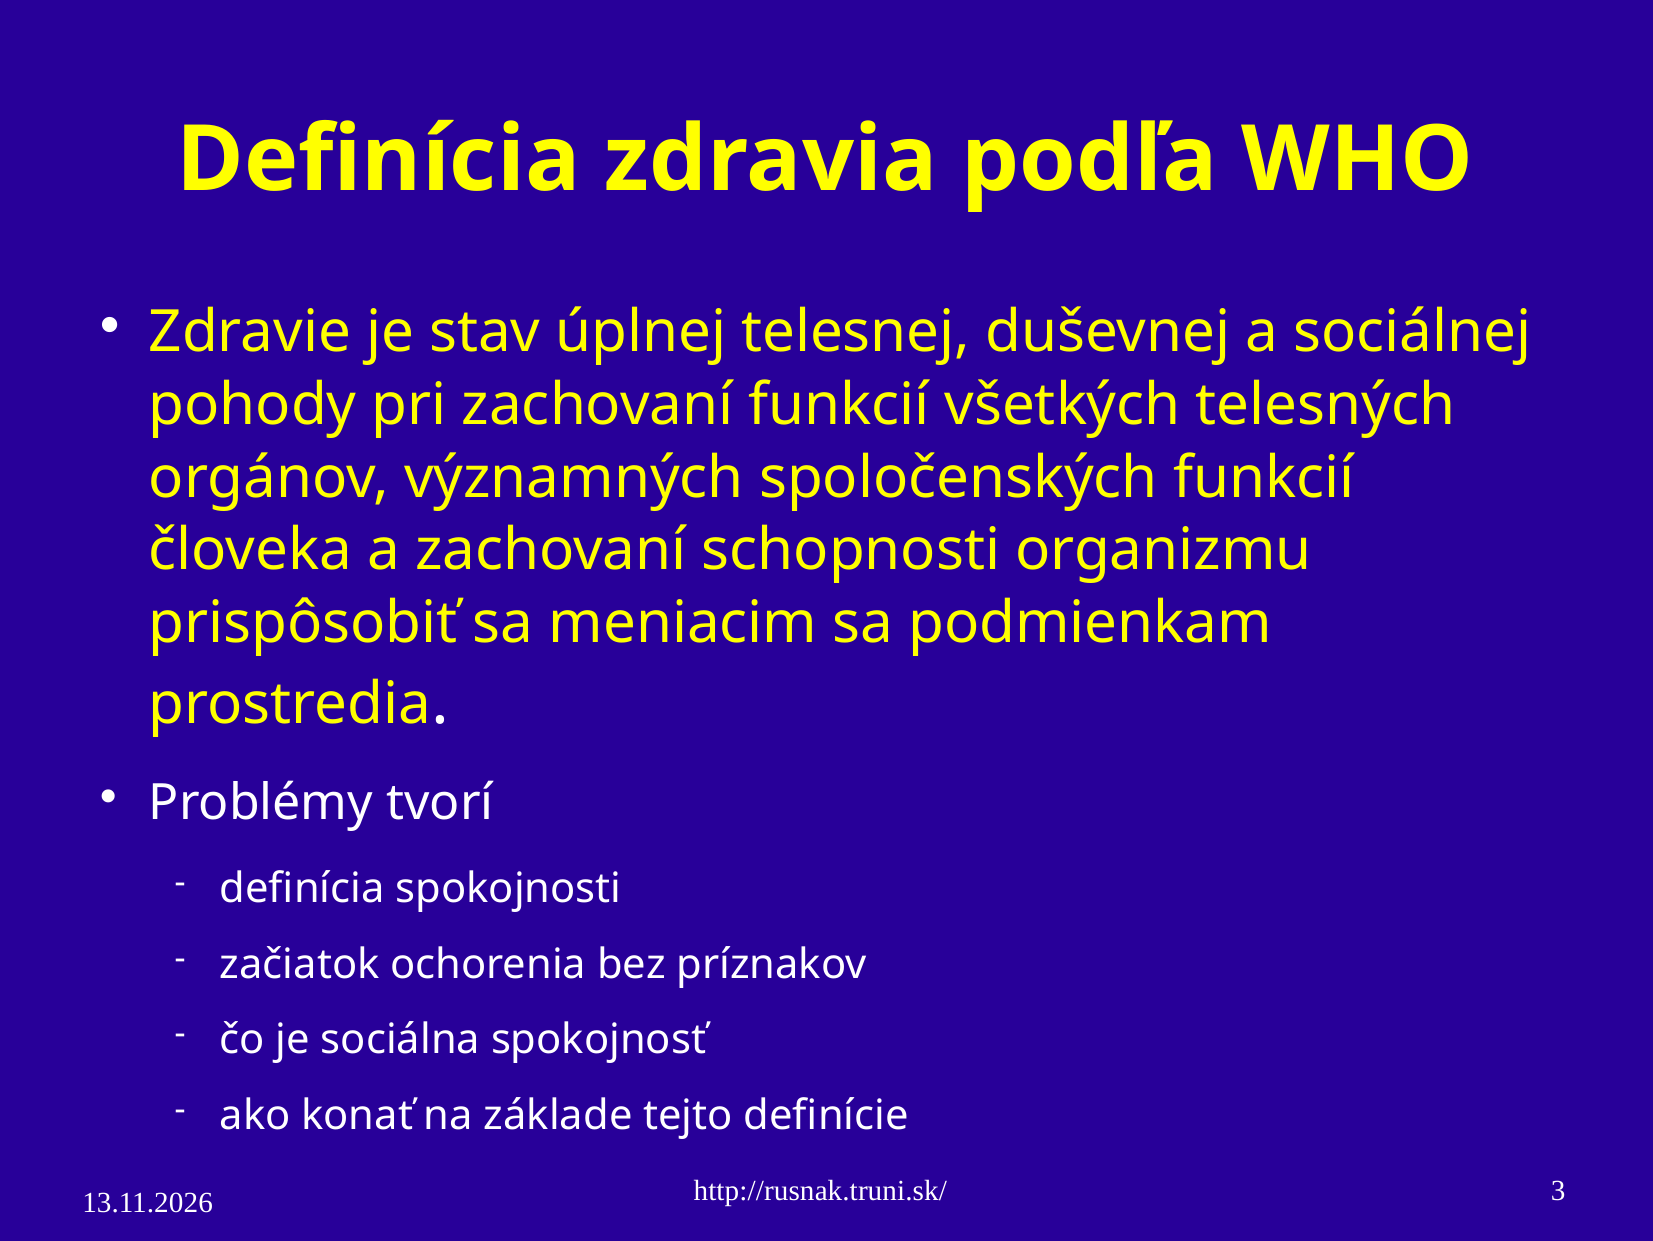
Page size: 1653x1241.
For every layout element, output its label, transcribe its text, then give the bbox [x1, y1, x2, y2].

list Zdravie je stav úplnej telesnej, duševnej a sociálnej pohody pri zachovaní funkcií všetkých telesných orgánov, významných spoločenských funkcií človeka a zachovaní schopnosti organizmu prispôsobiť sa meniacim sa podmienkam prostredia. Problémy tvorí definícia spokojnosti začiatok ochorenia bez príznakov čo je sociálna spokojnosť ako konať na základe tejto definície [82, 290, 1568, 1241]
title Definícia zdravia podľa WHO [82, 56, 1568, 247]
